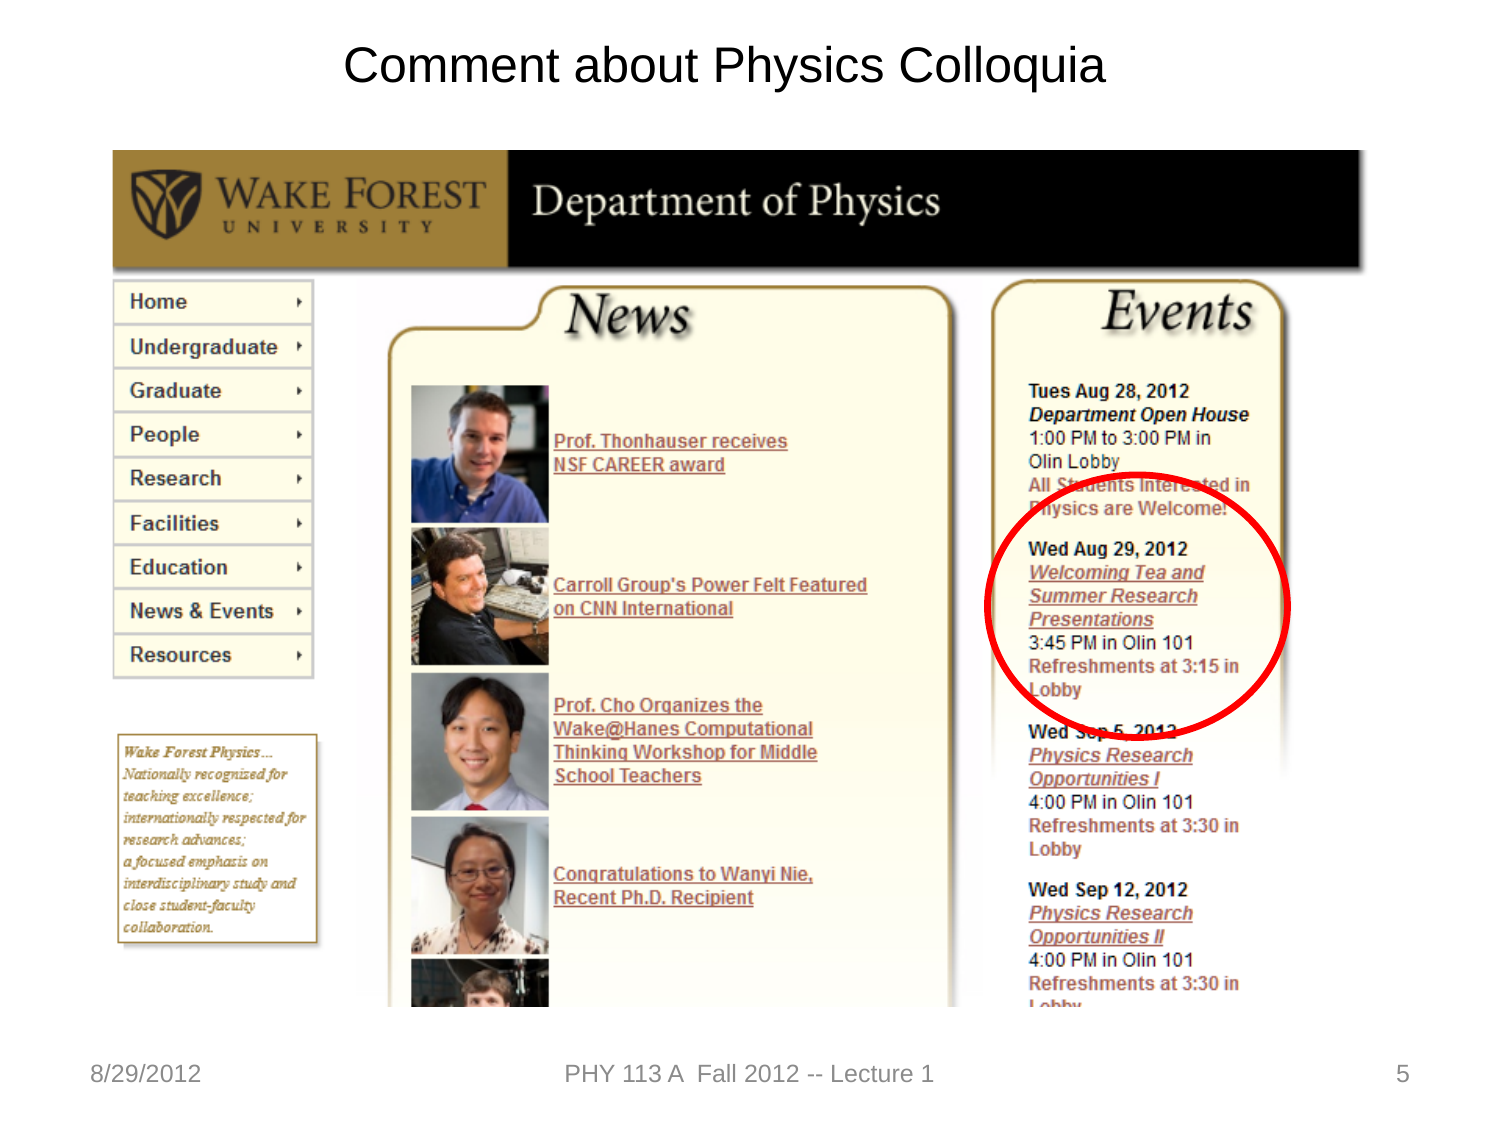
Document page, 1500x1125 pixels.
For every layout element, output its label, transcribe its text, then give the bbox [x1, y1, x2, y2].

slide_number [75, 1042, 425, 1103]
picture [112, 149, 1375, 1007]
footer PHY 113 A Fall 2012 -- Lecture 1 [512, 1042, 988, 1103]
text_box Comment about Physics Colloquia [124, 24, 1325, 100]
slide_number 5 [1074, 1042, 1425, 1103]
